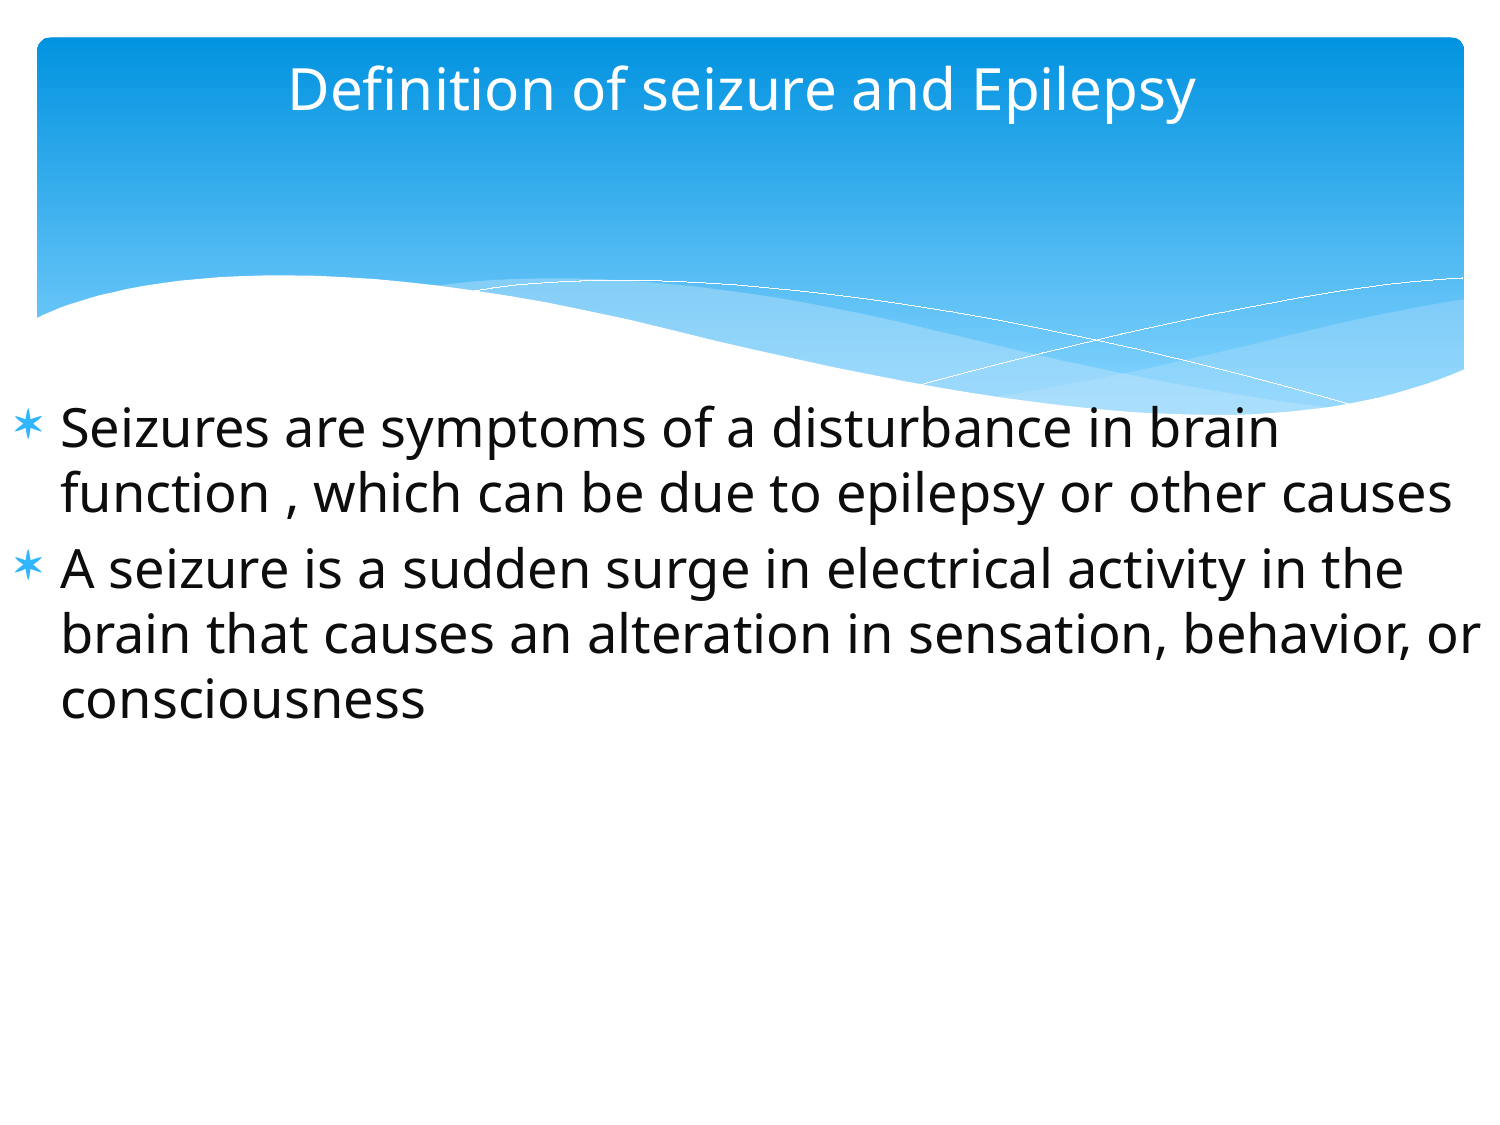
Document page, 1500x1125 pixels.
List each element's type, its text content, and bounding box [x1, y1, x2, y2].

title Definition of seizure and Epilepsy [112, 37, 1388, 138]
list Seizures are symptoms of a disturbance in brain function , which can be due to epilepsy or other causes A seizure is a sudden surge in electrical activity in the brain that causes an alteration in sensation, behavior, or consciousness [0, 385, 1500, 811]
